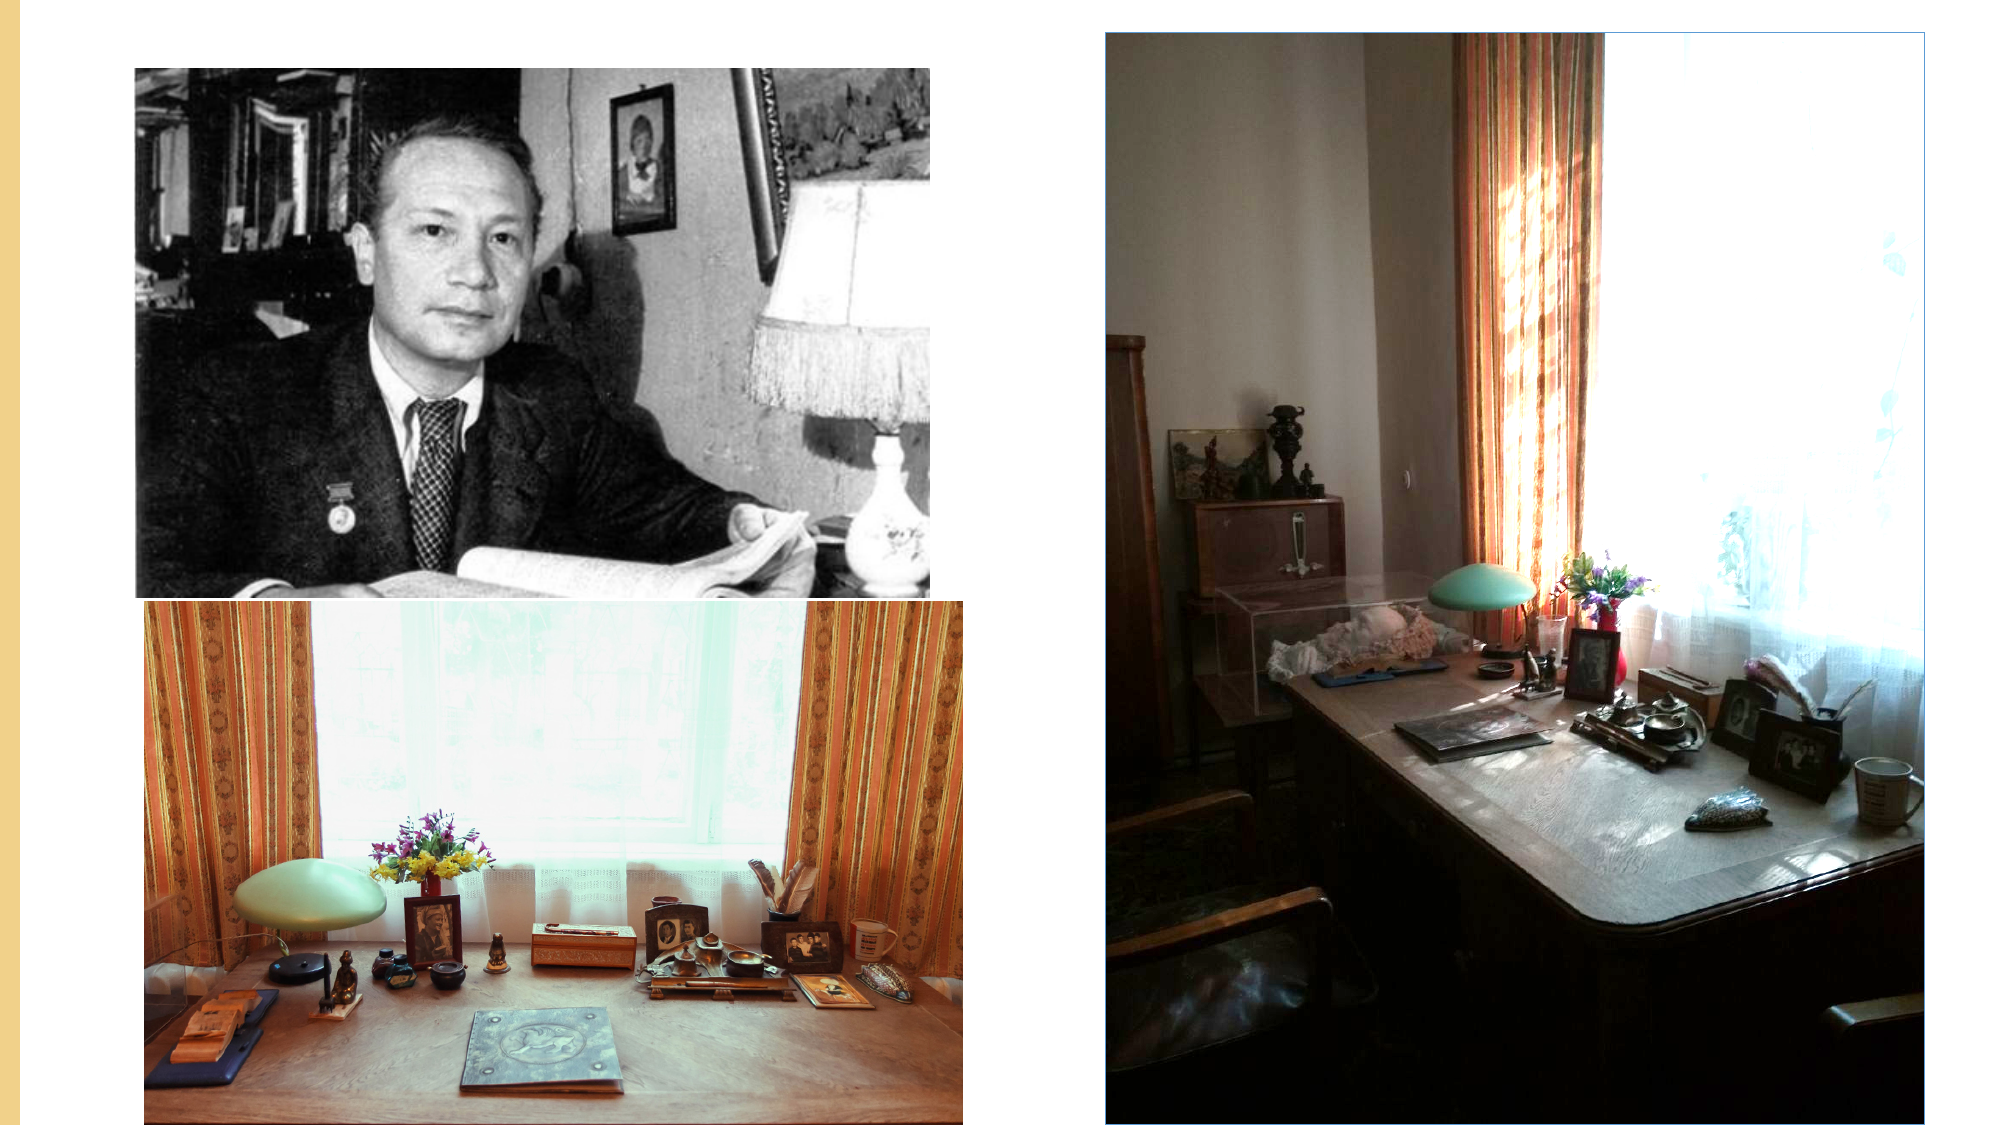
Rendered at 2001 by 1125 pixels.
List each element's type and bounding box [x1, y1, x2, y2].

picture [134, 68, 930, 599]
picture [1105, 32, 1925, 1125]
picture [144, 601, 963, 1125]
